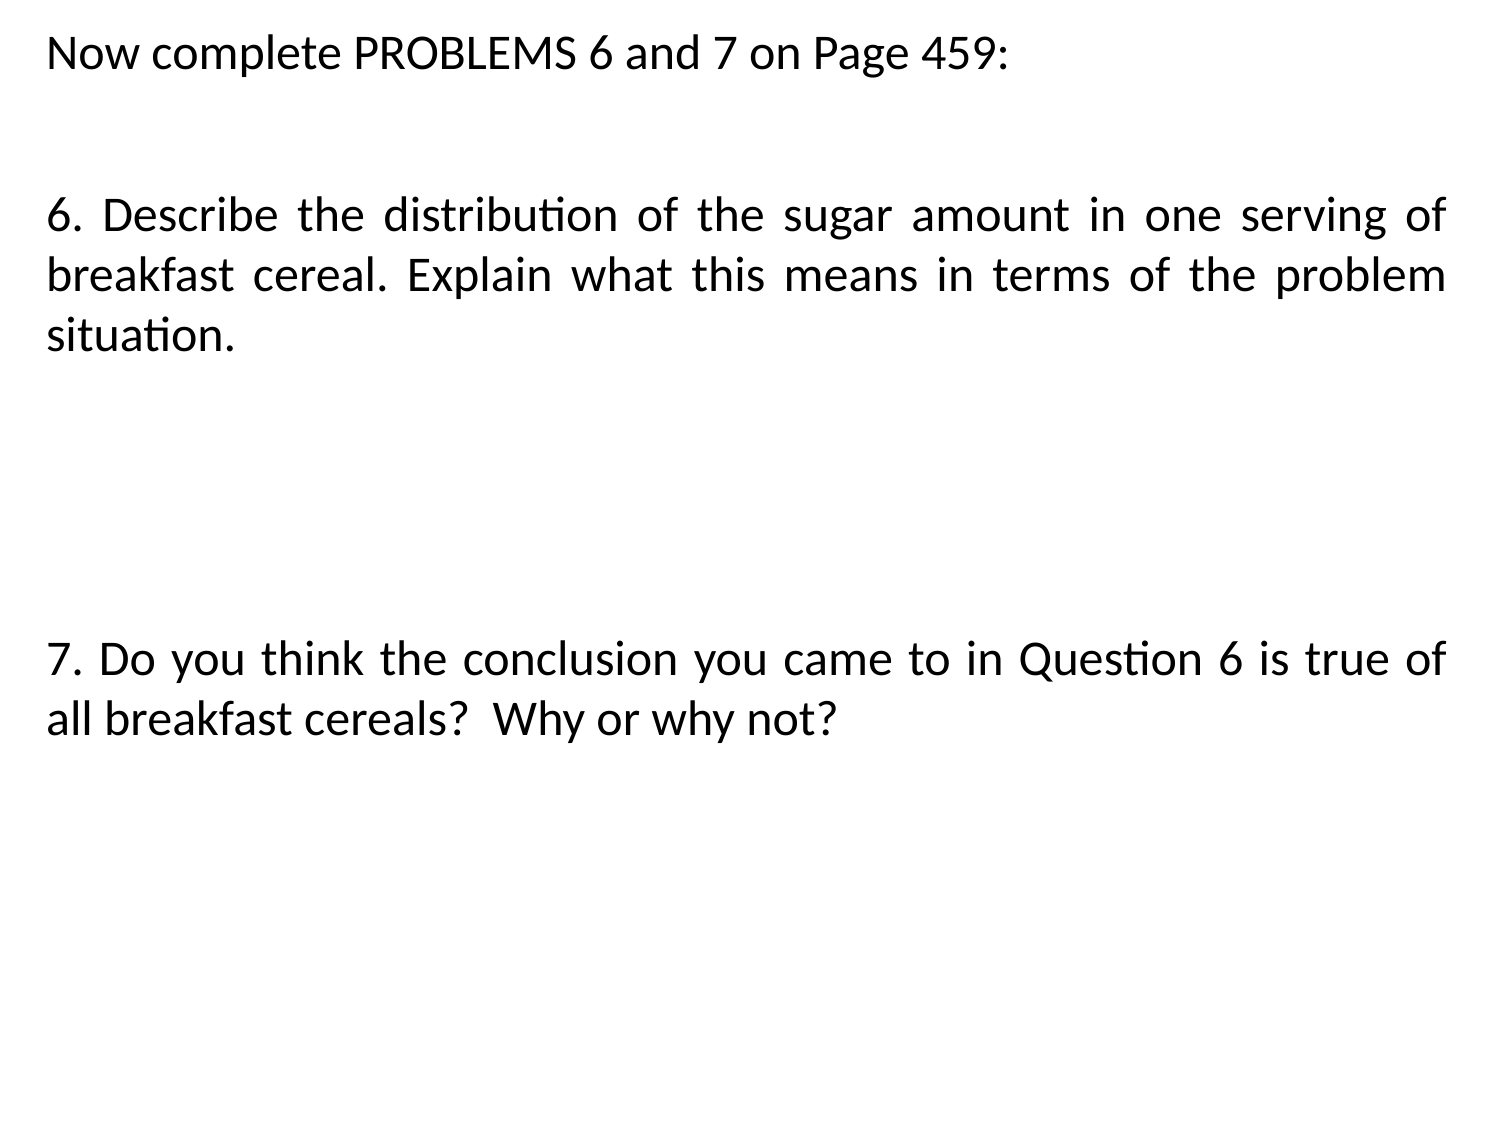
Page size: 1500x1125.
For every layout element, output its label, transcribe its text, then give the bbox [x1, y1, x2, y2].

text_box Now complete PROBLEMS 6 and 7 on Page 459: 6. Describe the distribution of the sugar amount in one serving of breakfast cereal. Explain what this means in terms of the problem situation. 7. Do you think the conclusion you came to in Question 6 is true of all breakfast cereals? Why or why not? [31, 12, 1463, 753]
